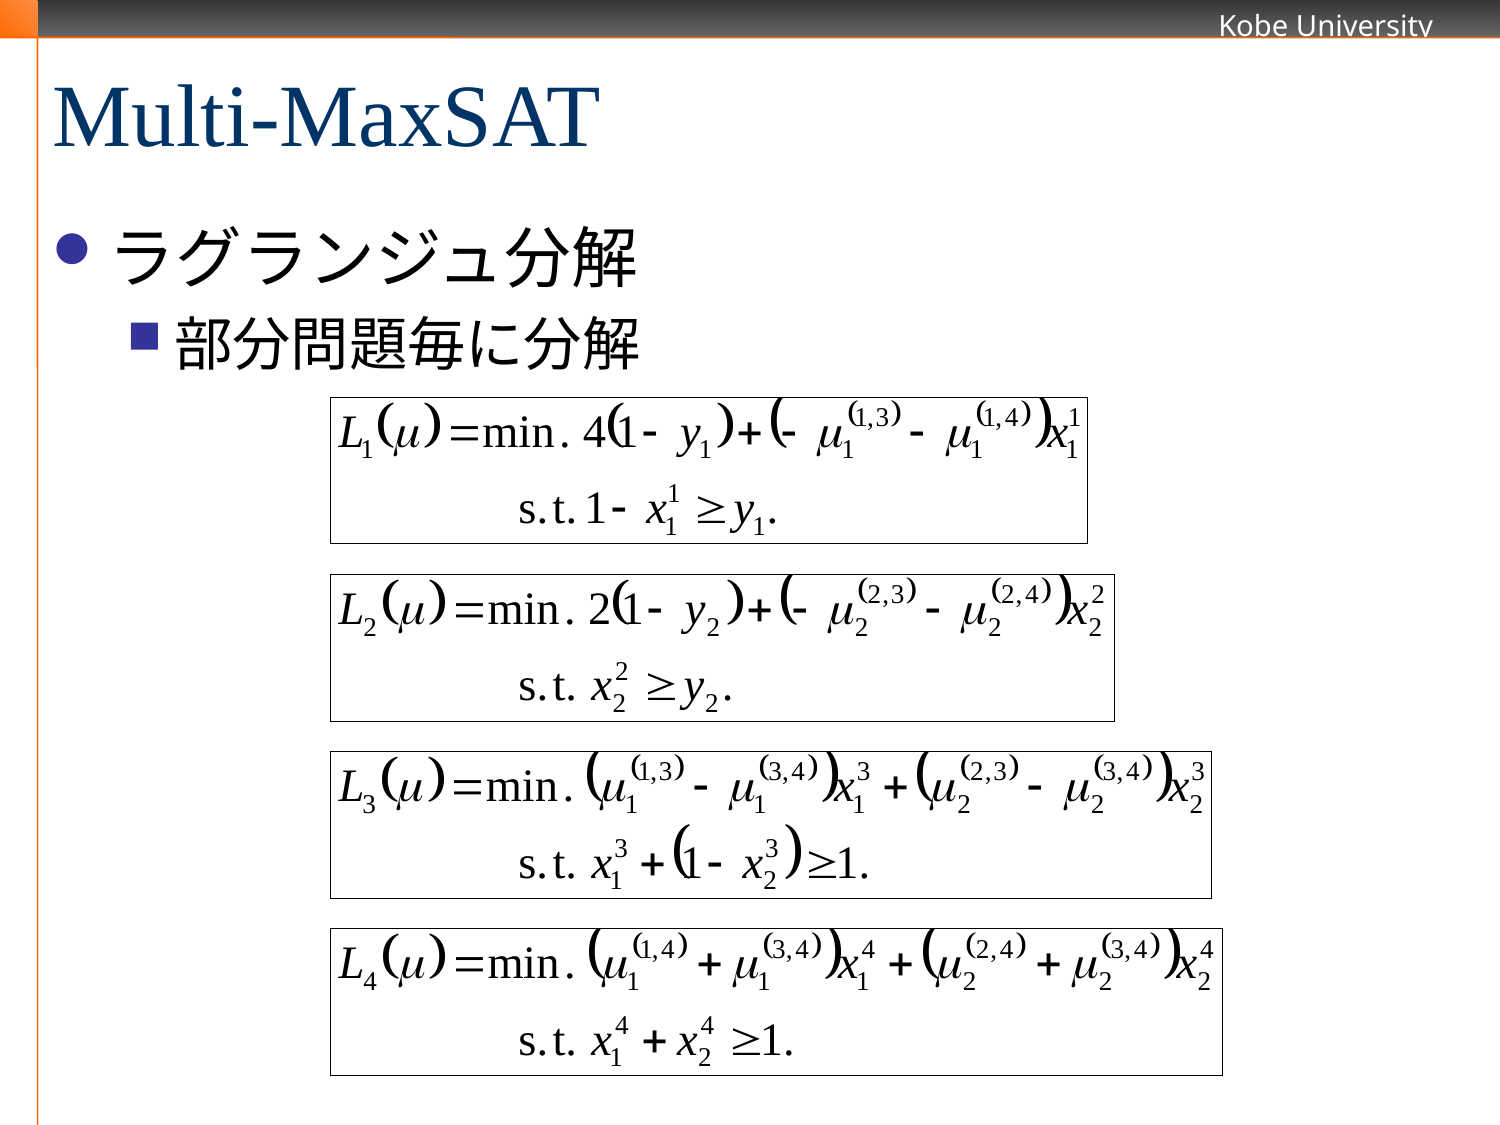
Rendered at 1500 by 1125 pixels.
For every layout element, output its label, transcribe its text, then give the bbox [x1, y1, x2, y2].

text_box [330, 396, 1088, 545]
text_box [329, 751, 1212, 899]
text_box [329, 928, 1223, 1076]
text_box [329, 574, 1115, 722]
list ラグランジュ分解 部分問題毎に分解 [37, 207, 1463, 1038]
title Multi-MaxSAT [37, 49, 1476, 173]
